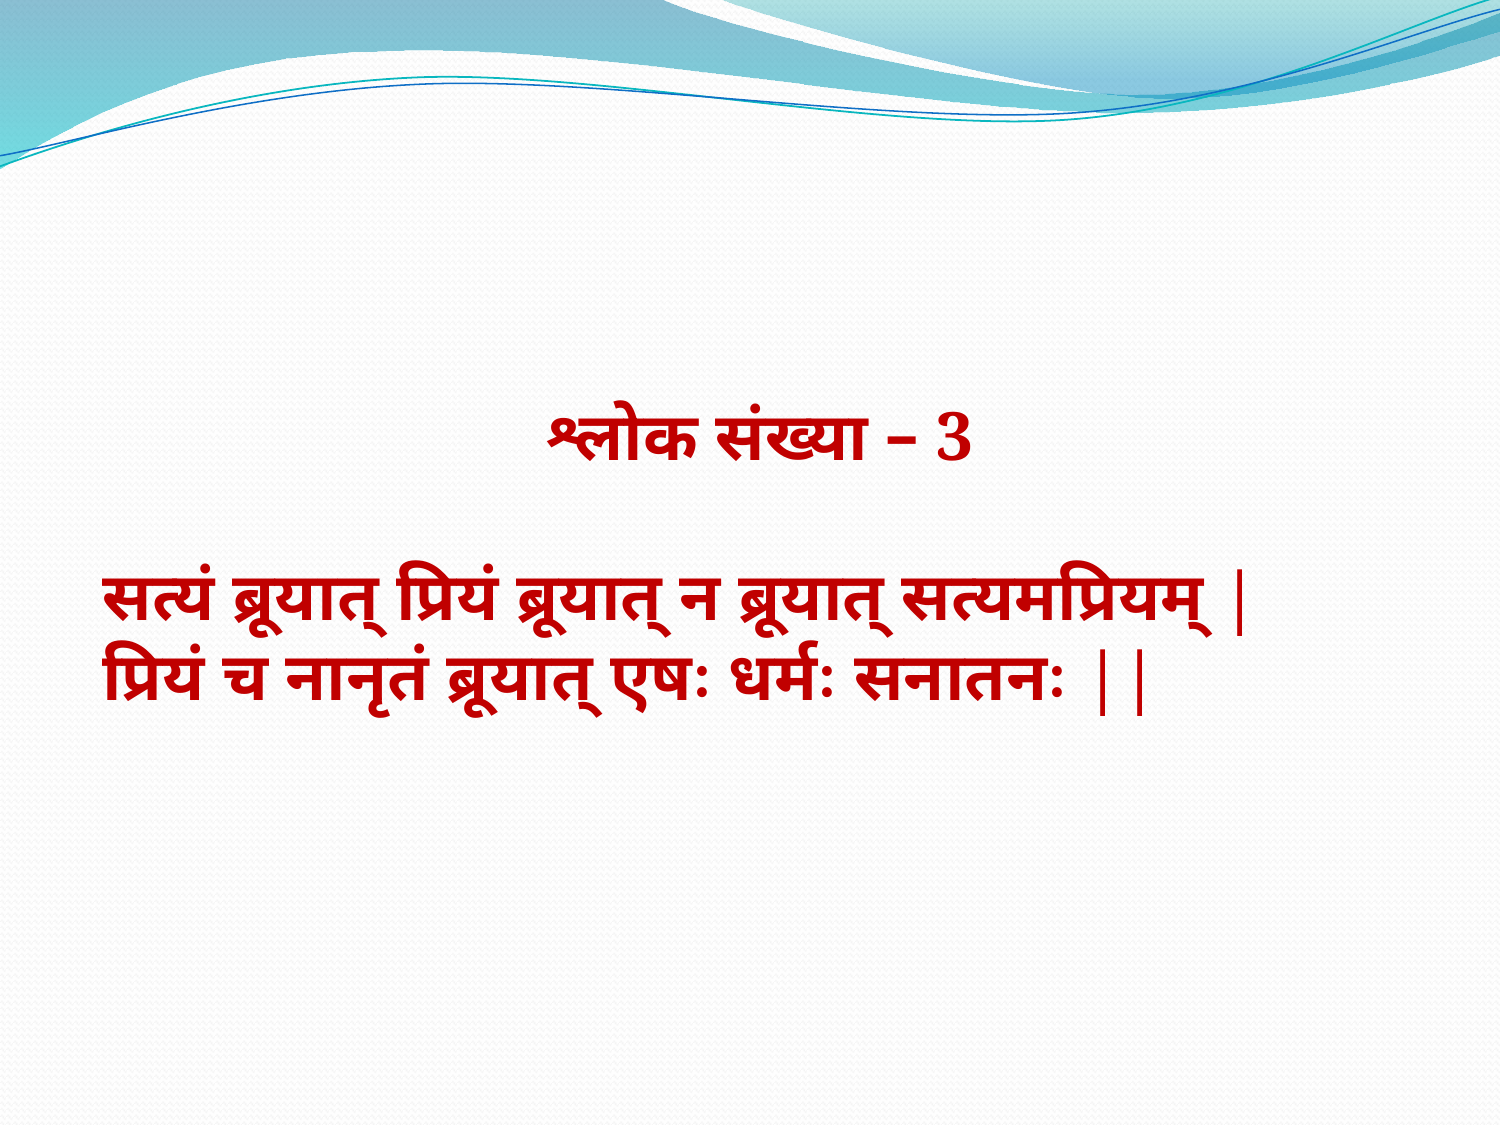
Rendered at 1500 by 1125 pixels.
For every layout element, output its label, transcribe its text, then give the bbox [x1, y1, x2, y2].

text_box श्लोक संख्या – 3 सत्यं ब्रूयात् प्रियं ब्रूयात् न ब्रूयात् सत्यमप्रियम् | प्रियं च नानृतं ब्रूयात् एषः धर्मः सनातनः || [87, 386, 1450, 721]
